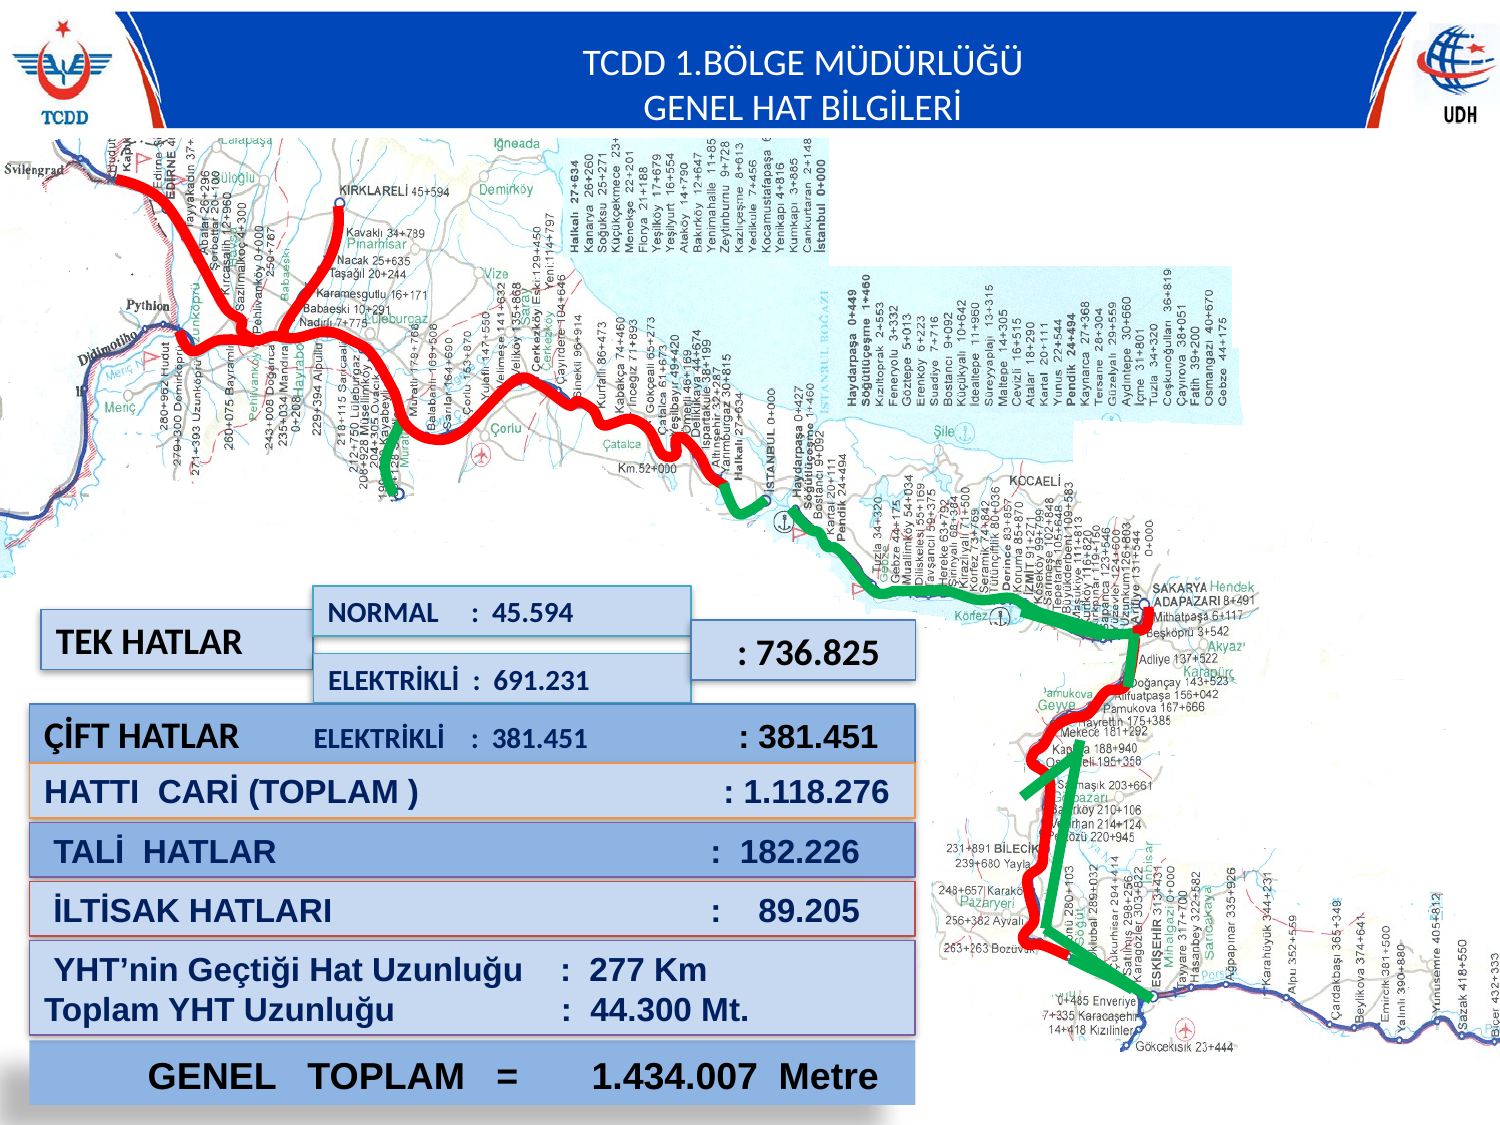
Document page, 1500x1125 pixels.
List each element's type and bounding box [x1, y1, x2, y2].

text_box [1045, 739, 1081, 928]
text_box [1127, 633, 1135, 688]
text_box [1080, 684, 1127, 752]
text_box [1045, 928, 1152, 1000]
picture [4, 0, 1500, 139]
text_box [0, 144, 1500, 1125]
text_box [1021, 609, 1104, 634]
